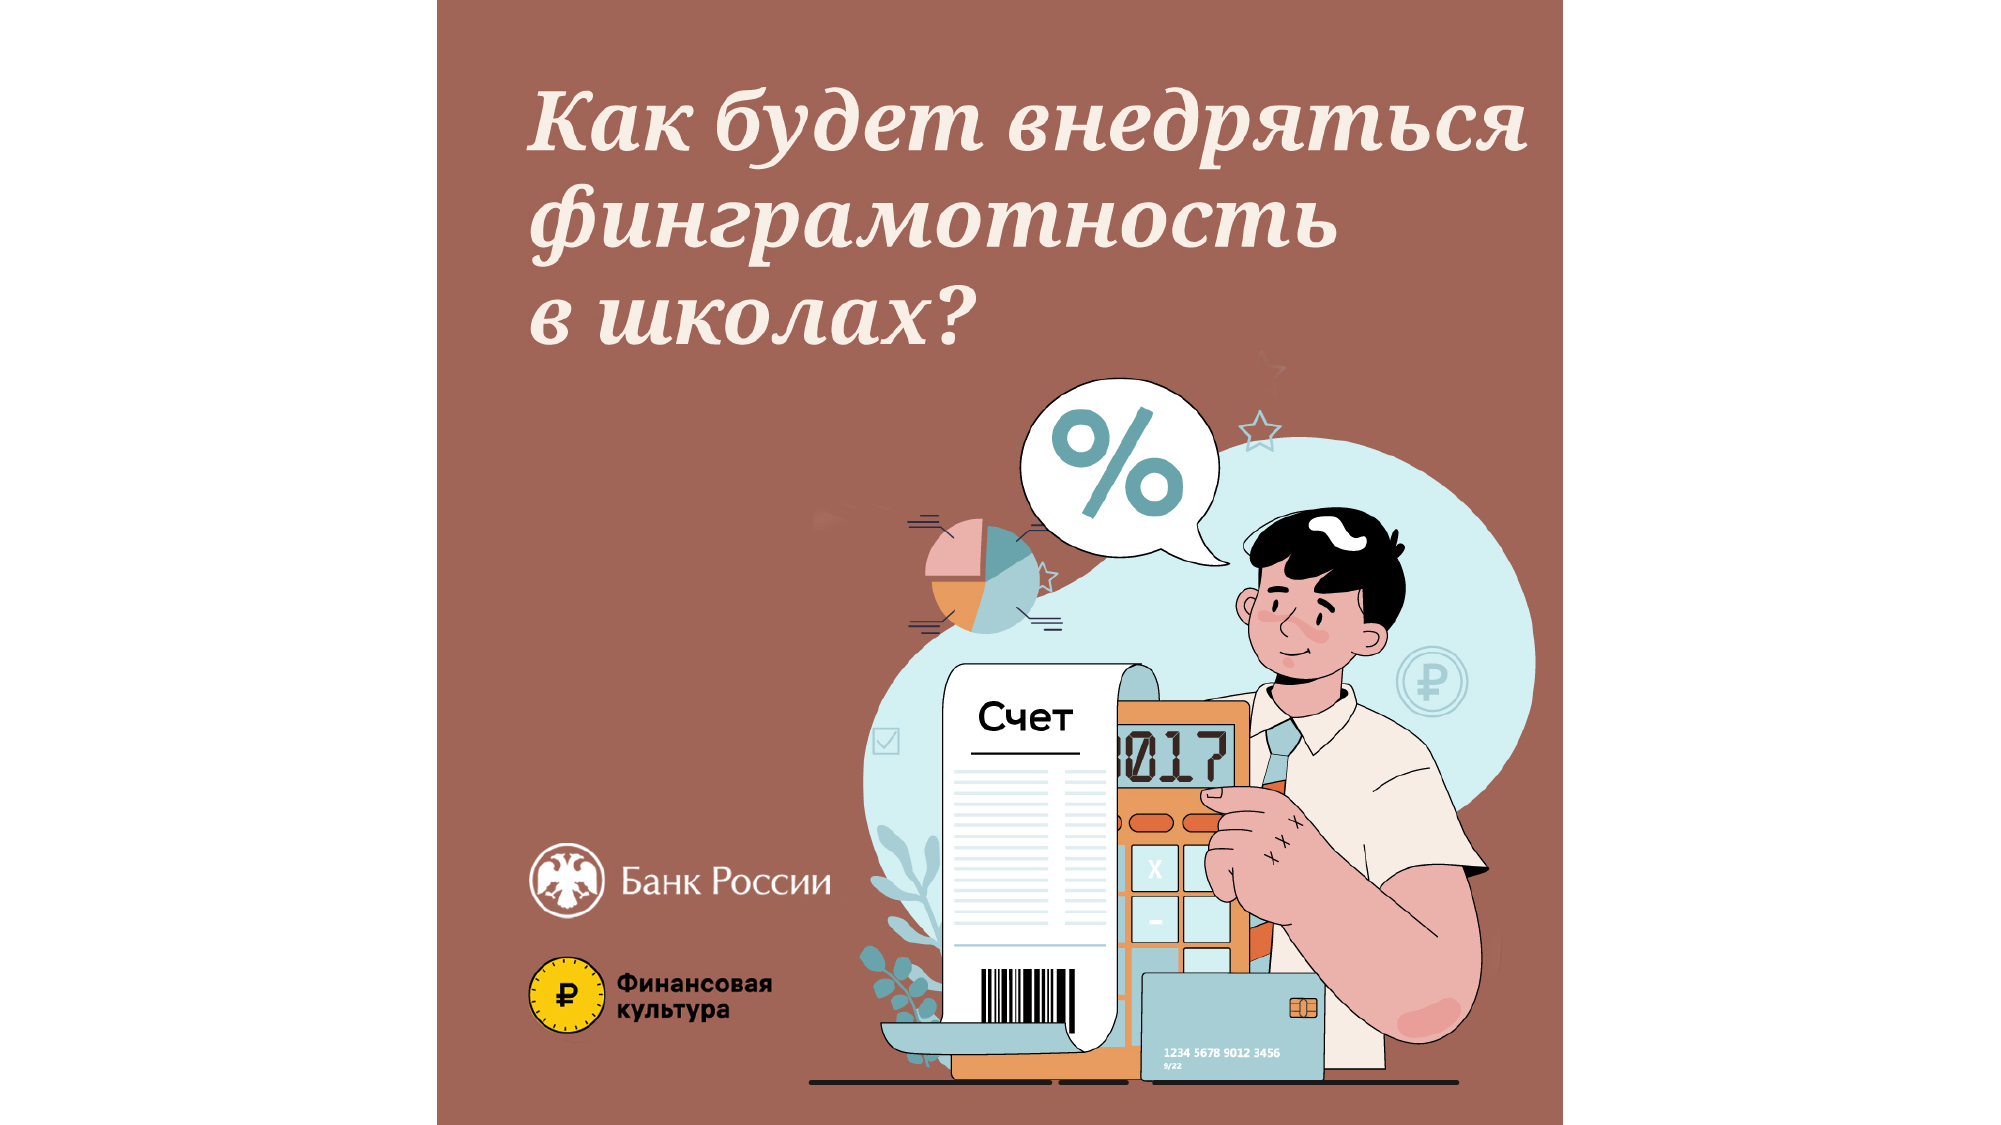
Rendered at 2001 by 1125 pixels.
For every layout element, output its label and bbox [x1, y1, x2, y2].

picture [437, 0, 1563, 1125]
